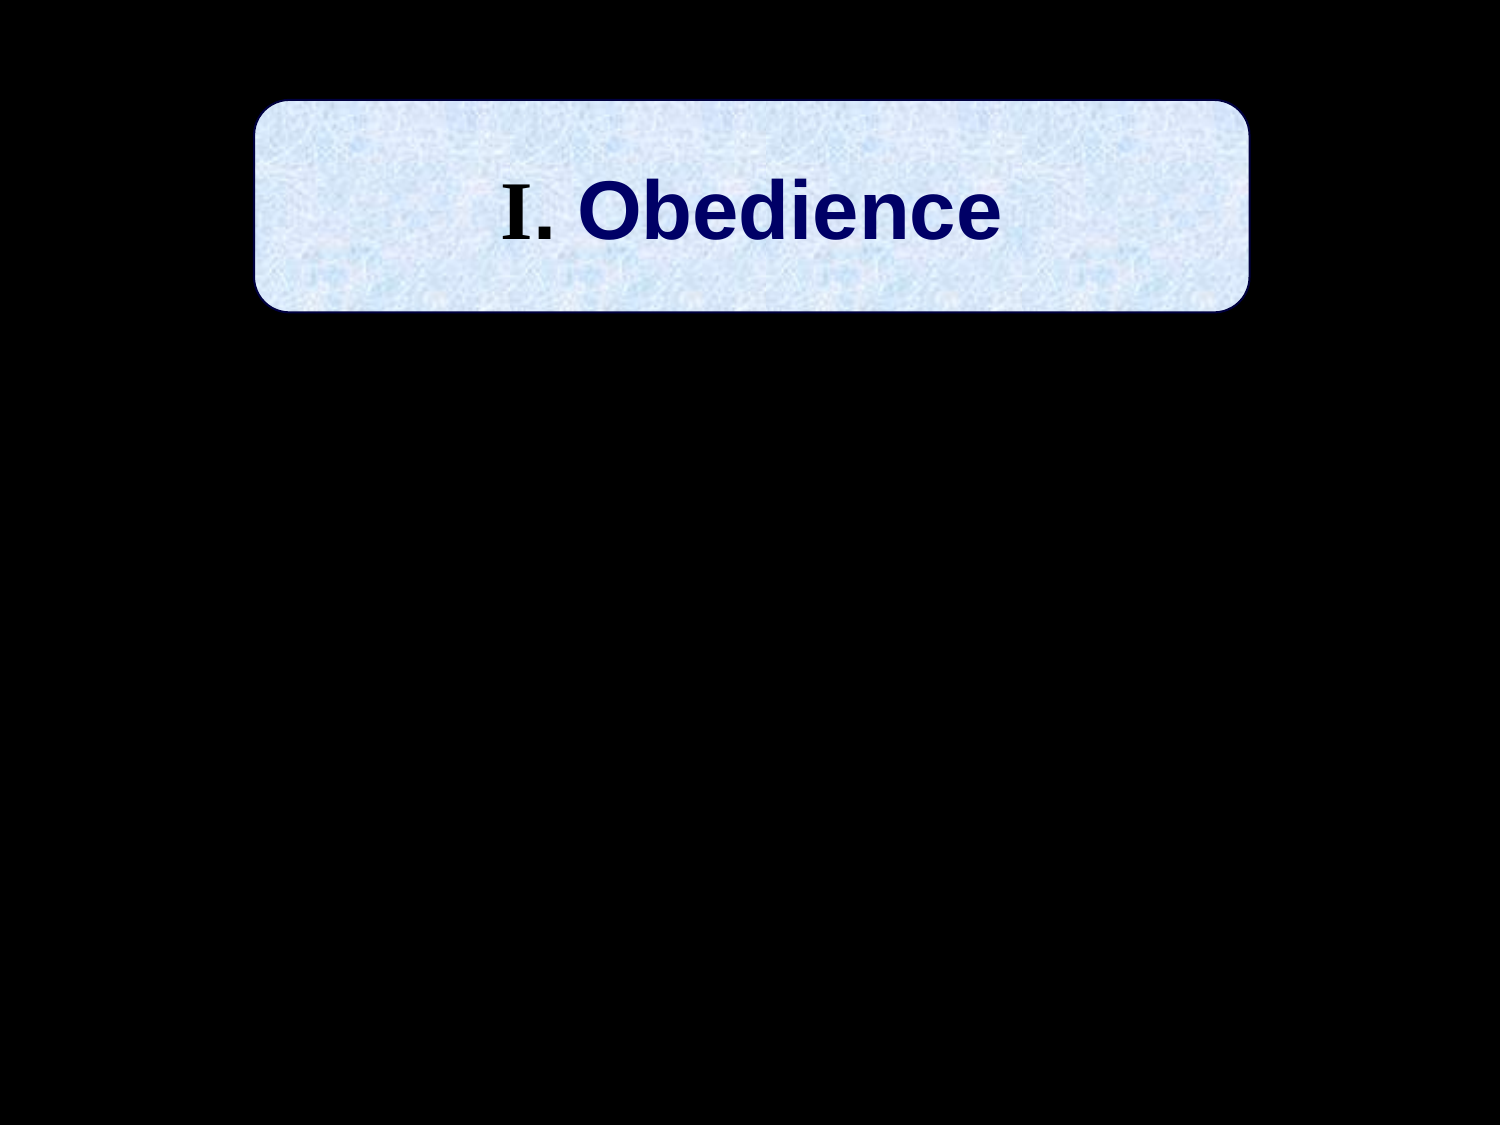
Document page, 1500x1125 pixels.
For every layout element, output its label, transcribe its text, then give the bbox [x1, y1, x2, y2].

text_box I. Obedience [253, 99, 1250, 313]
